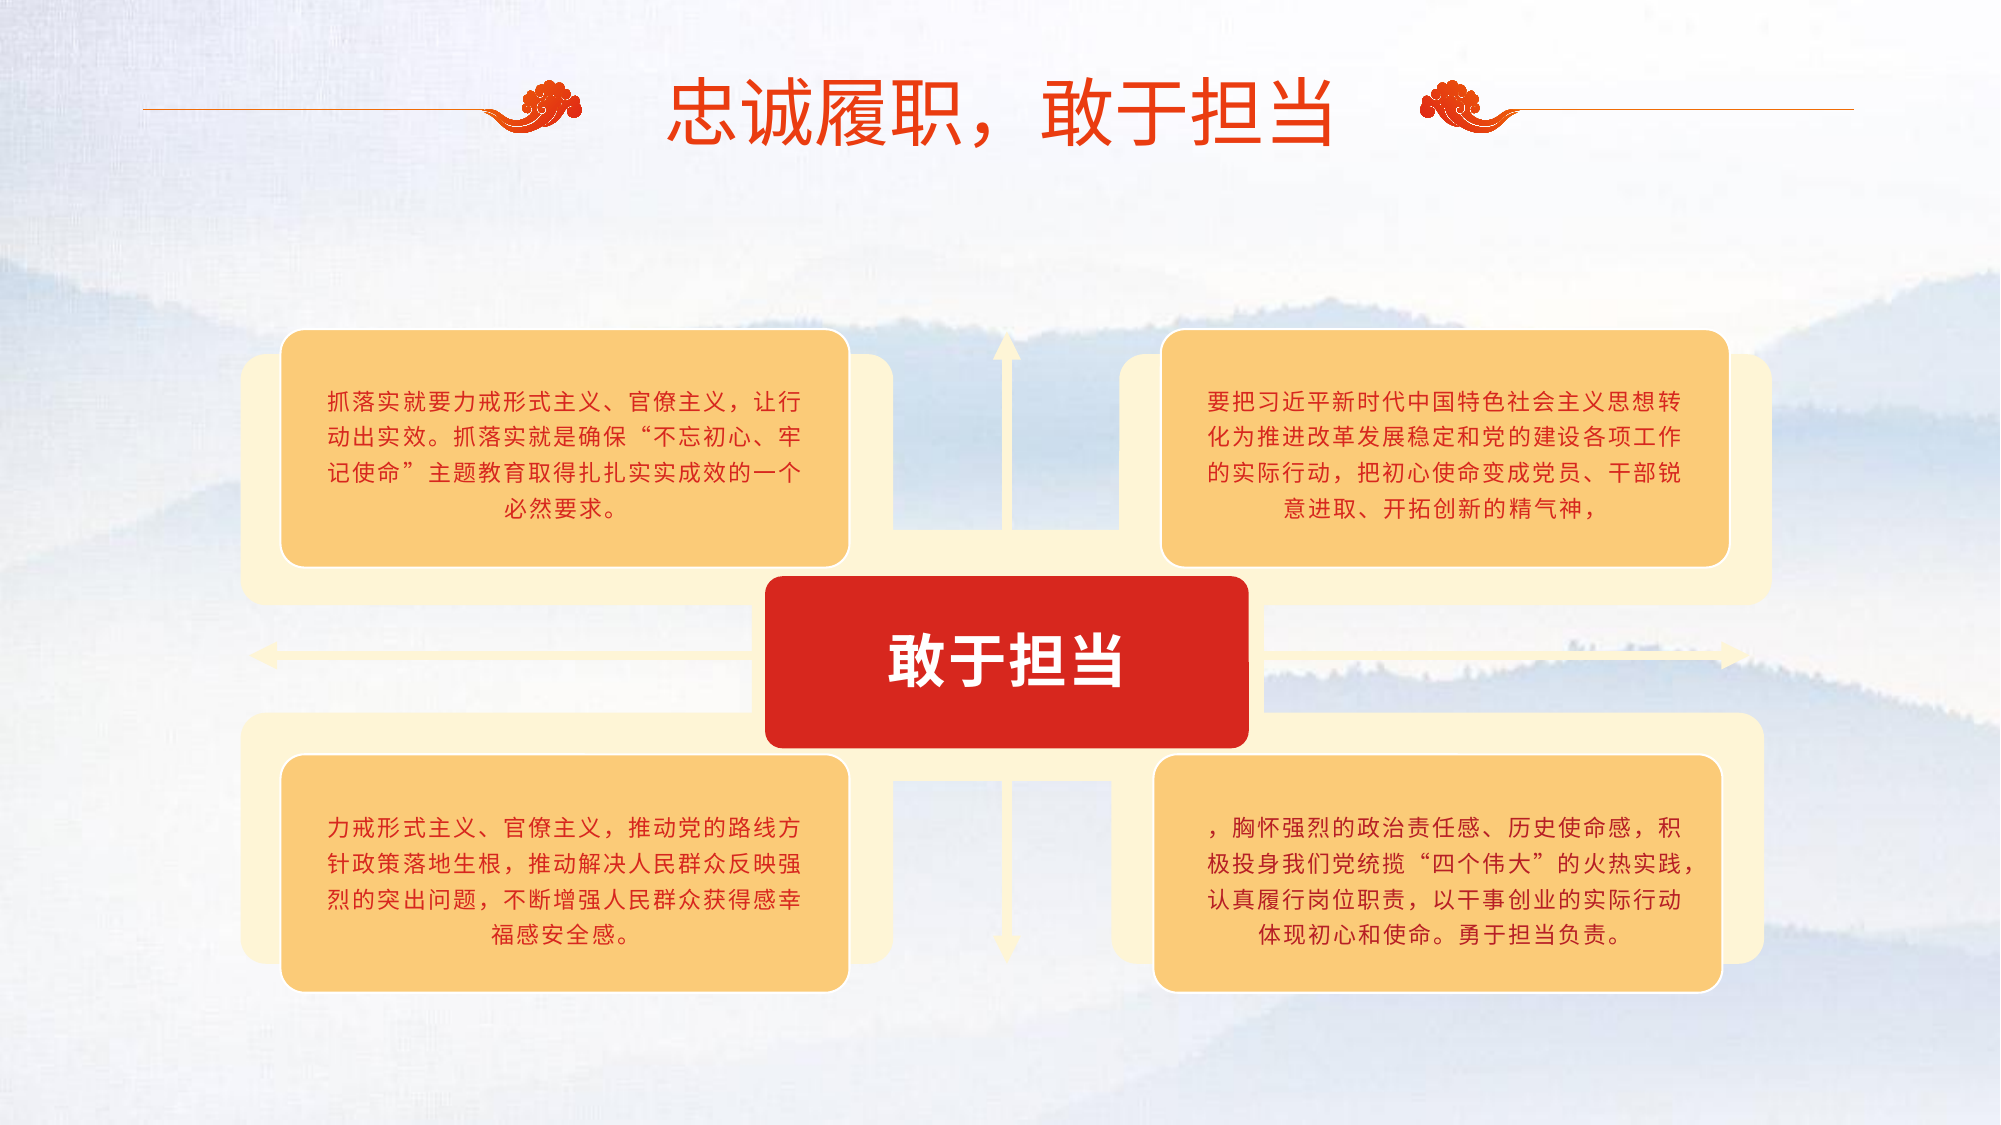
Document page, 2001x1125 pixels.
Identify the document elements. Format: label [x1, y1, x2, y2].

text_box [1419, 79, 1520, 136]
text_box [280, 329, 850, 568]
text_box [482, 79, 582, 136]
text_box [1153, 754, 1723, 993]
text_box [280, 754, 850, 993]
text_box [1007, 354, 1772, 964]
text_box [1160, 329, 1730, 568]
picture [0, 0, 2000, 1125]
text_box [240, 354, 1006, 964]
